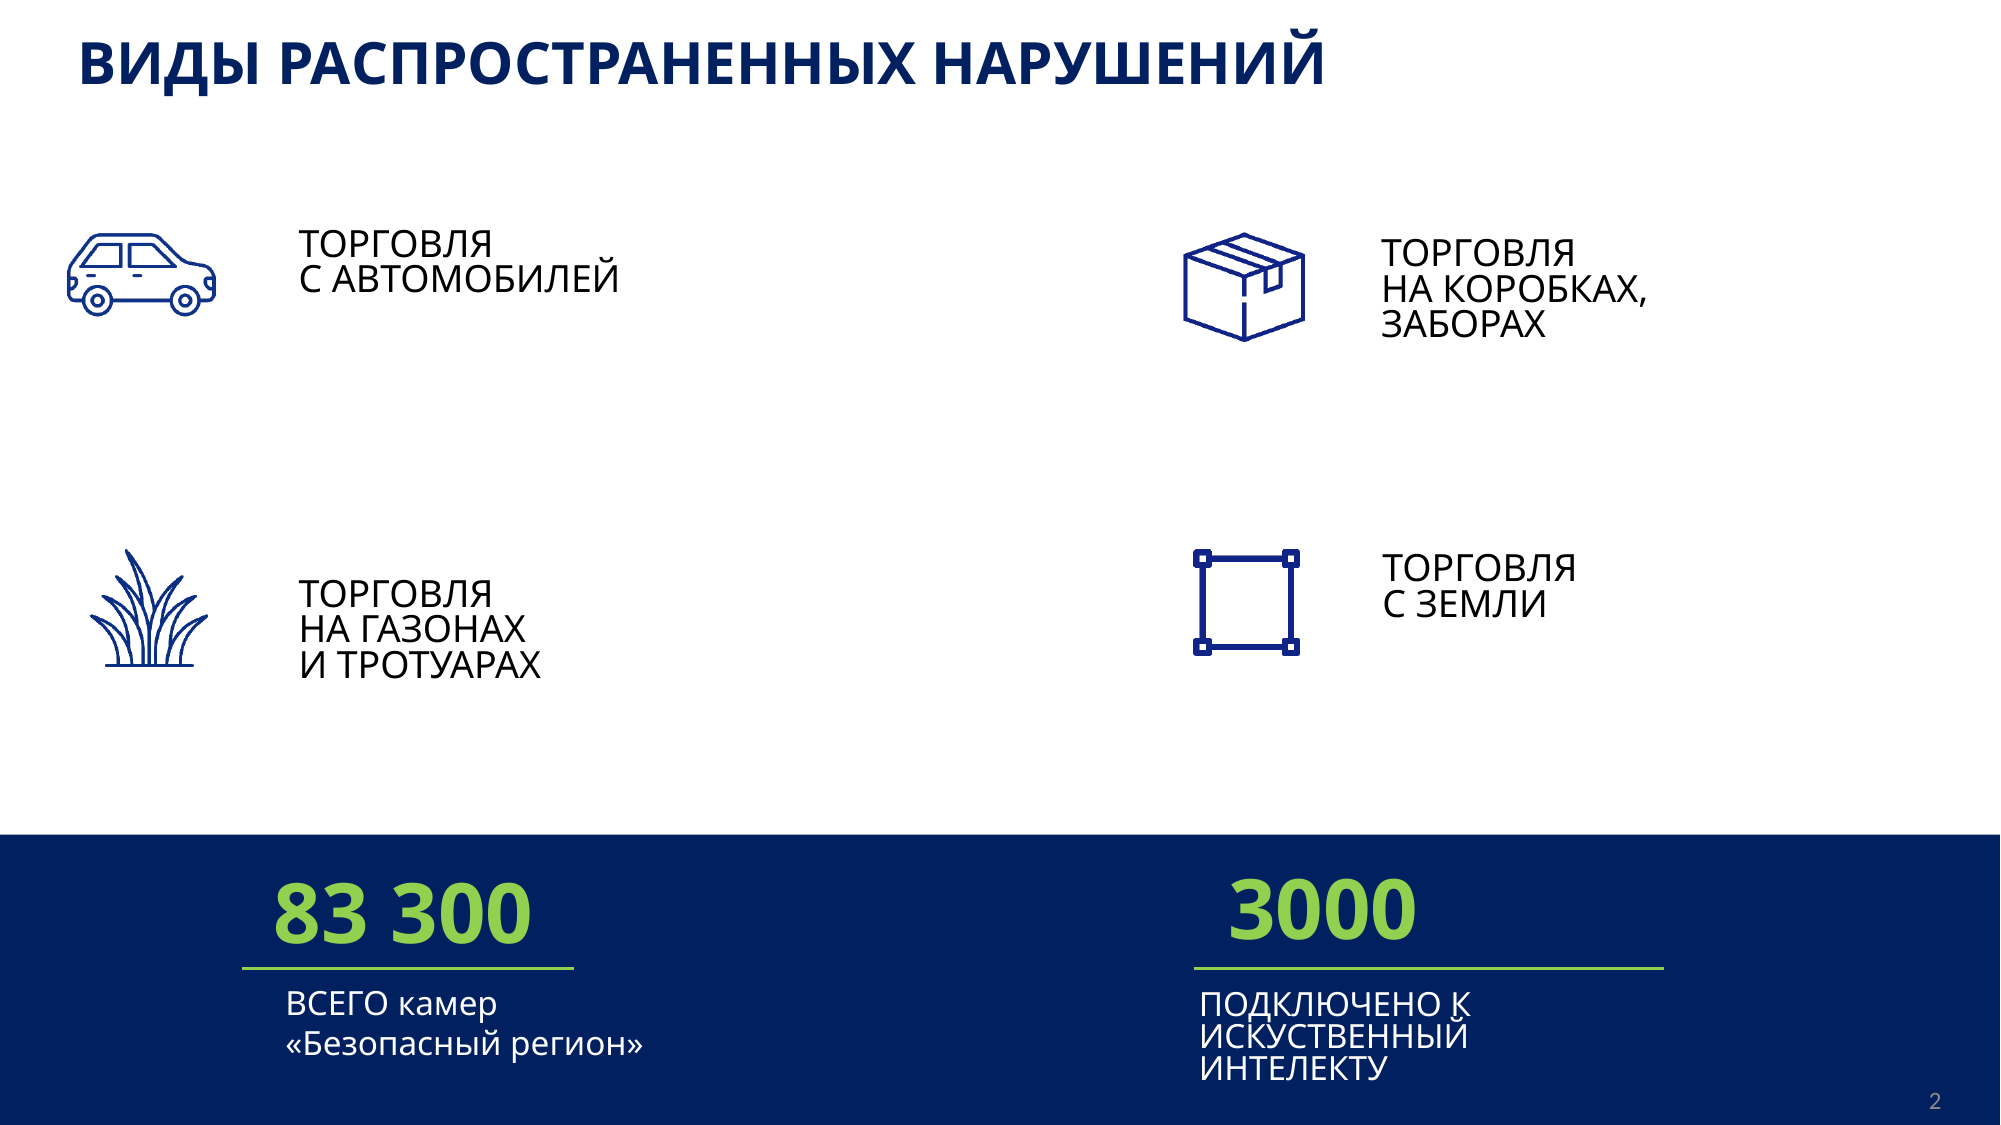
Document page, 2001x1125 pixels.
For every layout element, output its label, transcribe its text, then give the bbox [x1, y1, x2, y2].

text_box ТОРГОВЛЯ НА ГАЗОНАХ И ТРОТУАРАХ [283, 570, 565, 694]
text_box ТОРГОВЛЯ НА КОРОБКАХ, ЗАБОРАХ [1366, 229, 1700, 353]
picture [90, 549, 208, 667]
text_box 3000 [1213, 848, 1434, 964]
picture [1193, 549, 1300, 656]
slide_number 2 [1490, 1069, 1957, 1125]
text_box [0, 834, 2000, 1125]
text_box ВИДЫ РАСПРОСТРАНЕННЫХ НАРУШЕНИЙ [62, 19, 1343, 104]
picture [1176, 220, 1311, 355]
text_box 83 300 [259, 852, 548, 967]
text_box ТОРГОВЛЯ С ЗЕМЛИ [1367, 545, 1622, 633]
text_box ВСЕГО камер «Безопасный регион» [270, 974, 705, 1070]
text_box ТОРГОВЛЯ С АВТОМОБИЛЕЙ [283, 220, 670, 308]
text_box ПОДКЛЮЧЕНО К ИСКУСТВЕННЫЙ ИНТЕЛЕКТУ [1184, 983, 1674, 1095]
picture [54, 188, 227, 361]
